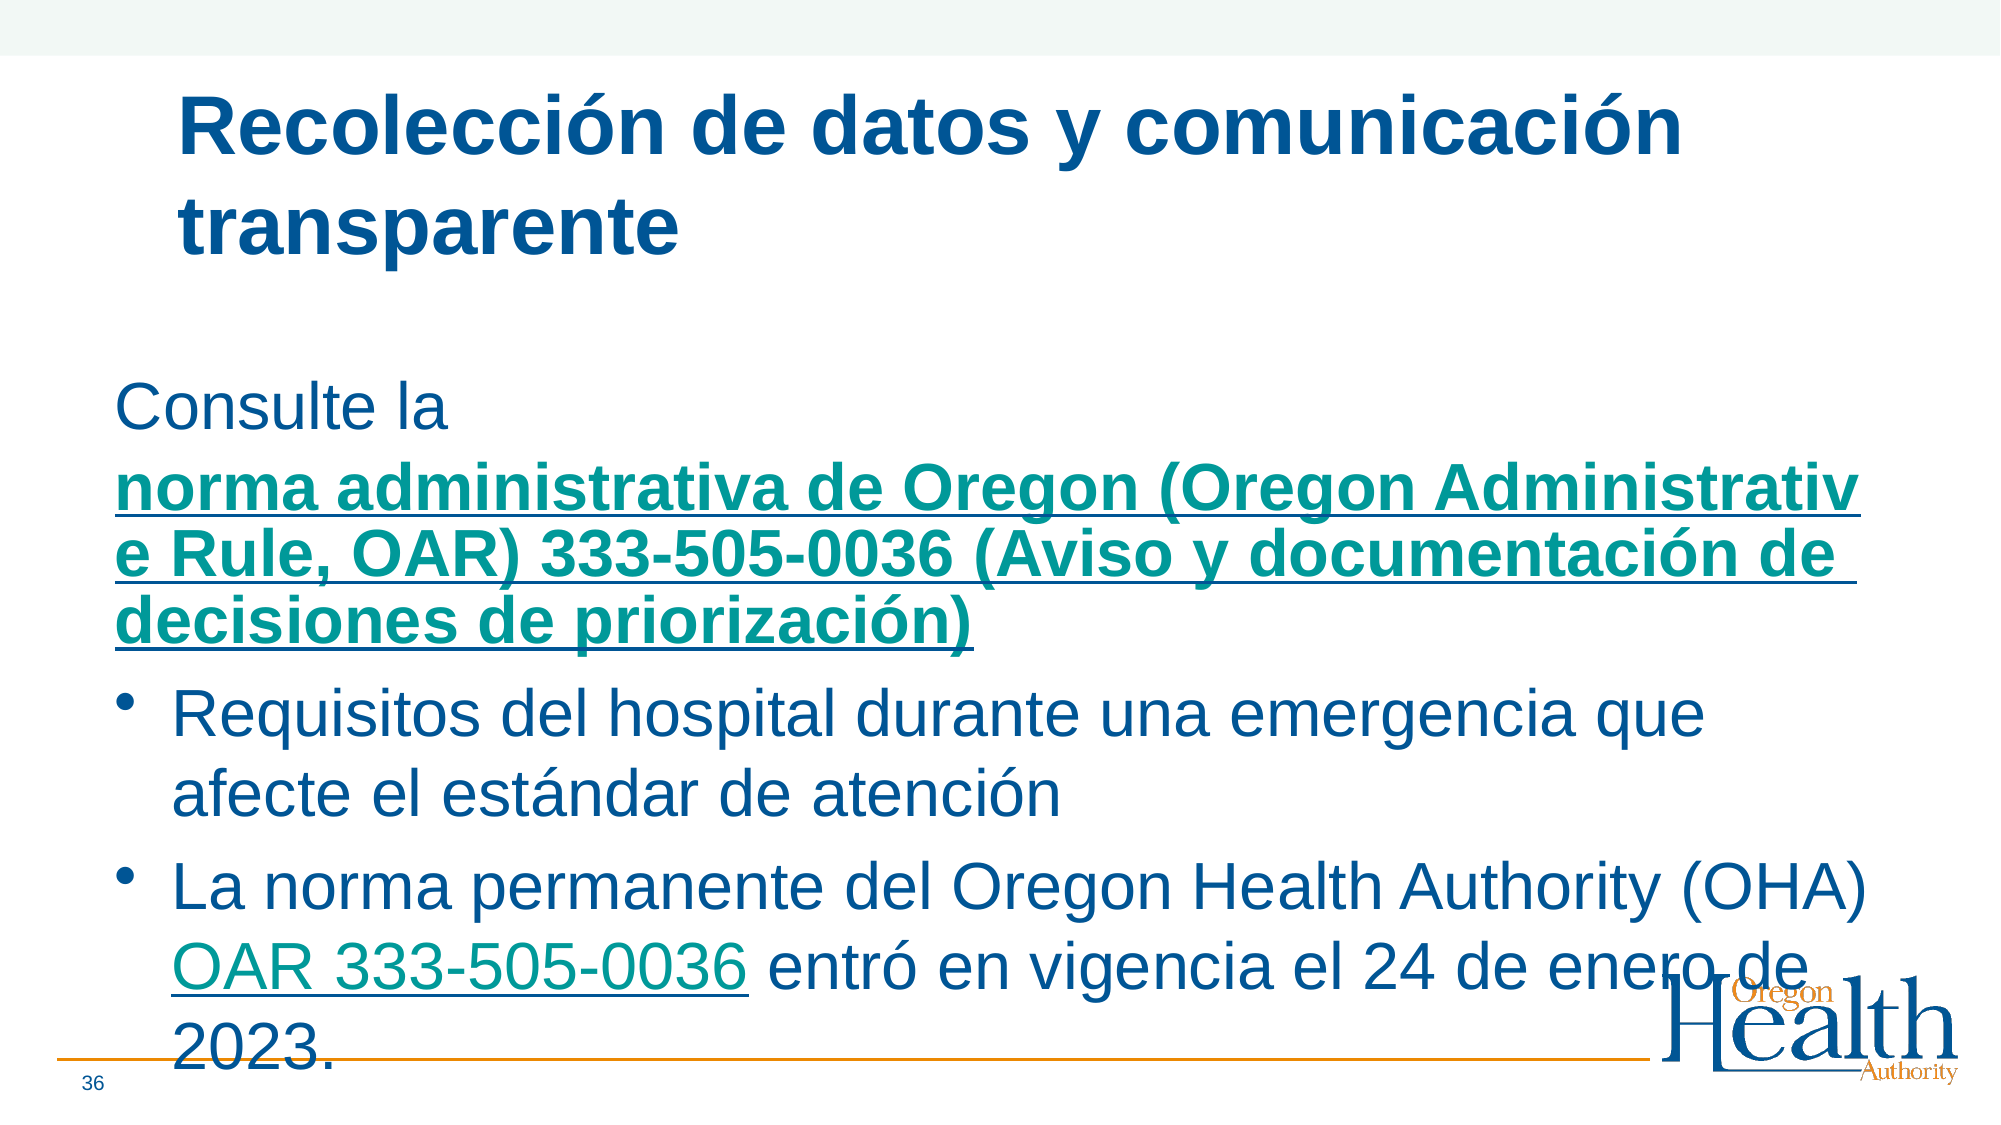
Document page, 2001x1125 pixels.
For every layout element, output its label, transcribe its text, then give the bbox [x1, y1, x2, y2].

list Consulte la norma administrativa de Oregon (Oregon Administrative Rule, OAR) 333-505-0036 (Aviso y documentación de decisiones de priorización) Requisitos del hospital durante una emergencia que afecte el estándar de atención La norma permanente del Oregon Health Authority (OHA) OAR 333-505-0036 entró en vigencia el 24 de enero de 2023. [99, 262, 1900, 938]
picture [1662, 974, 1958, 1085]
slide_number 36 [66, 1062, 534, 1104]
title Recolección de datos y comunicación transparente [162, 77, 2000, 265]
